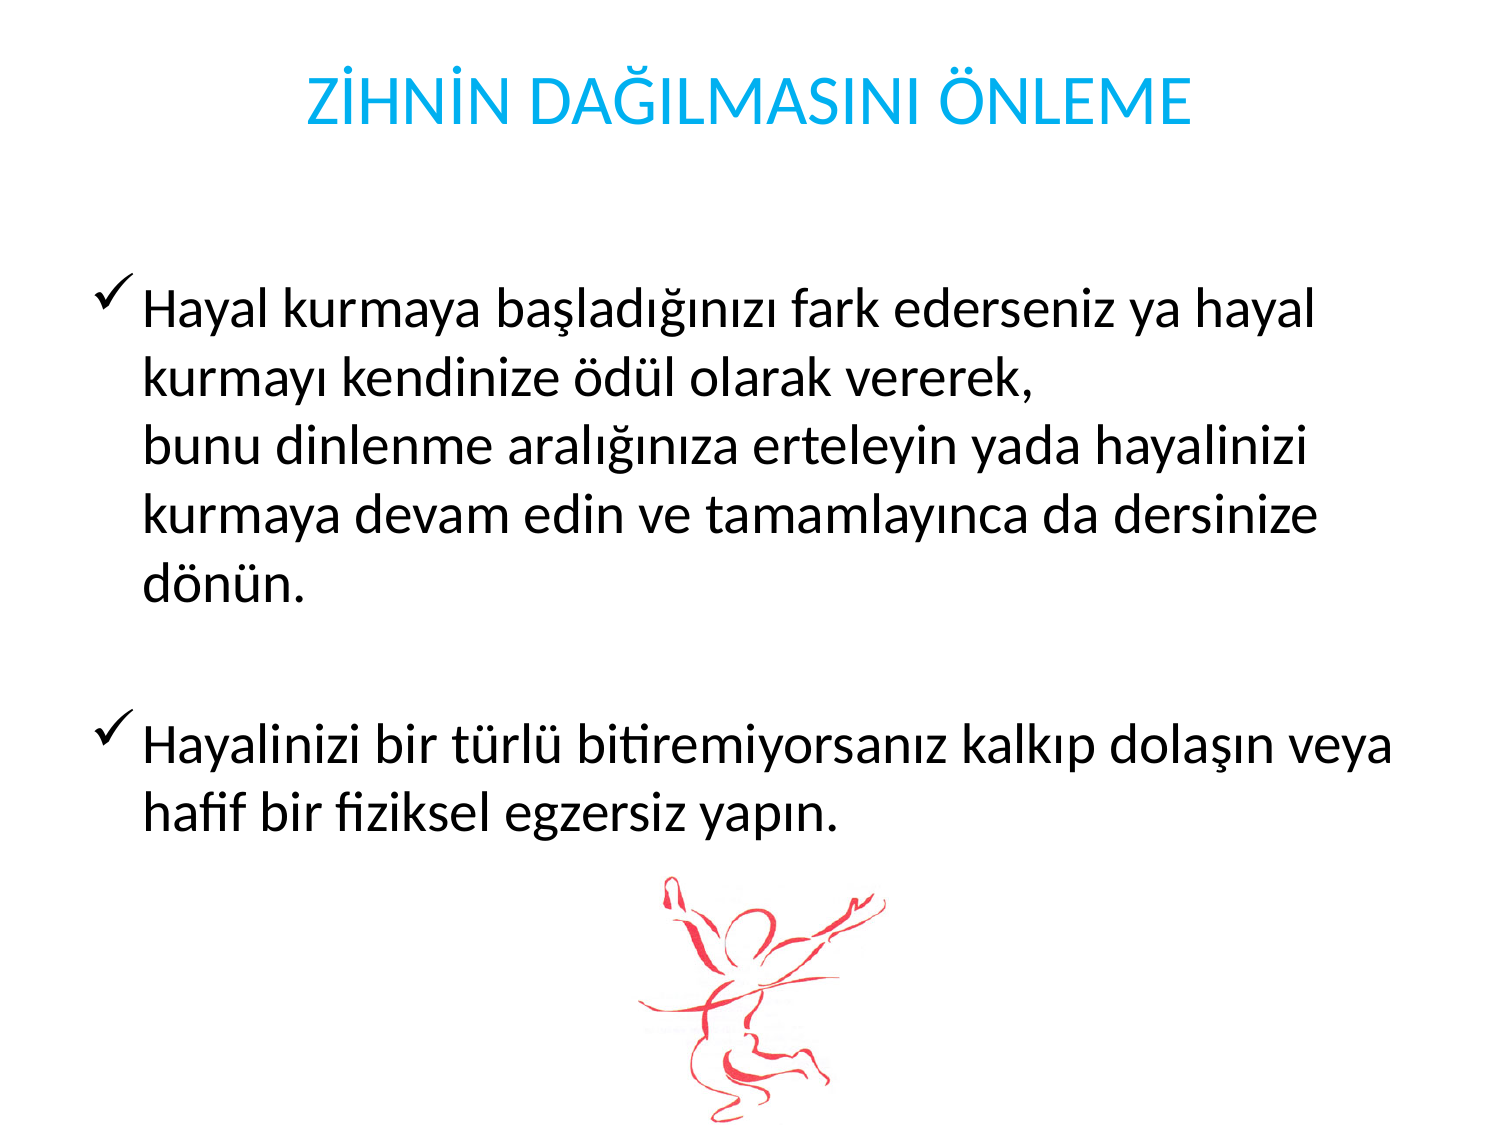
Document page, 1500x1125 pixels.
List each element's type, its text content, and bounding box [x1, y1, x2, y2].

list Hayal kurmaya başladığınızı fark ederseniz ya hayal kurmayı kendinize ödül olarak vererek, bunu dinlenme aralığınıza erteleyin yada hayalinizi kurmaya devam edin ve tamamlayınca da dersinize dönün. Hayalinizi bir türlü bitiremiyorsanız kalkıp dolaşın veya hafif bir fiziksel egzersiz yapın. [75, 262, 1425, 1005]
picture [631, 869, 892, 1125]
title ZİHNİN DAĞILMASINI ÖNLEME [75, 45, 1425, 233]
